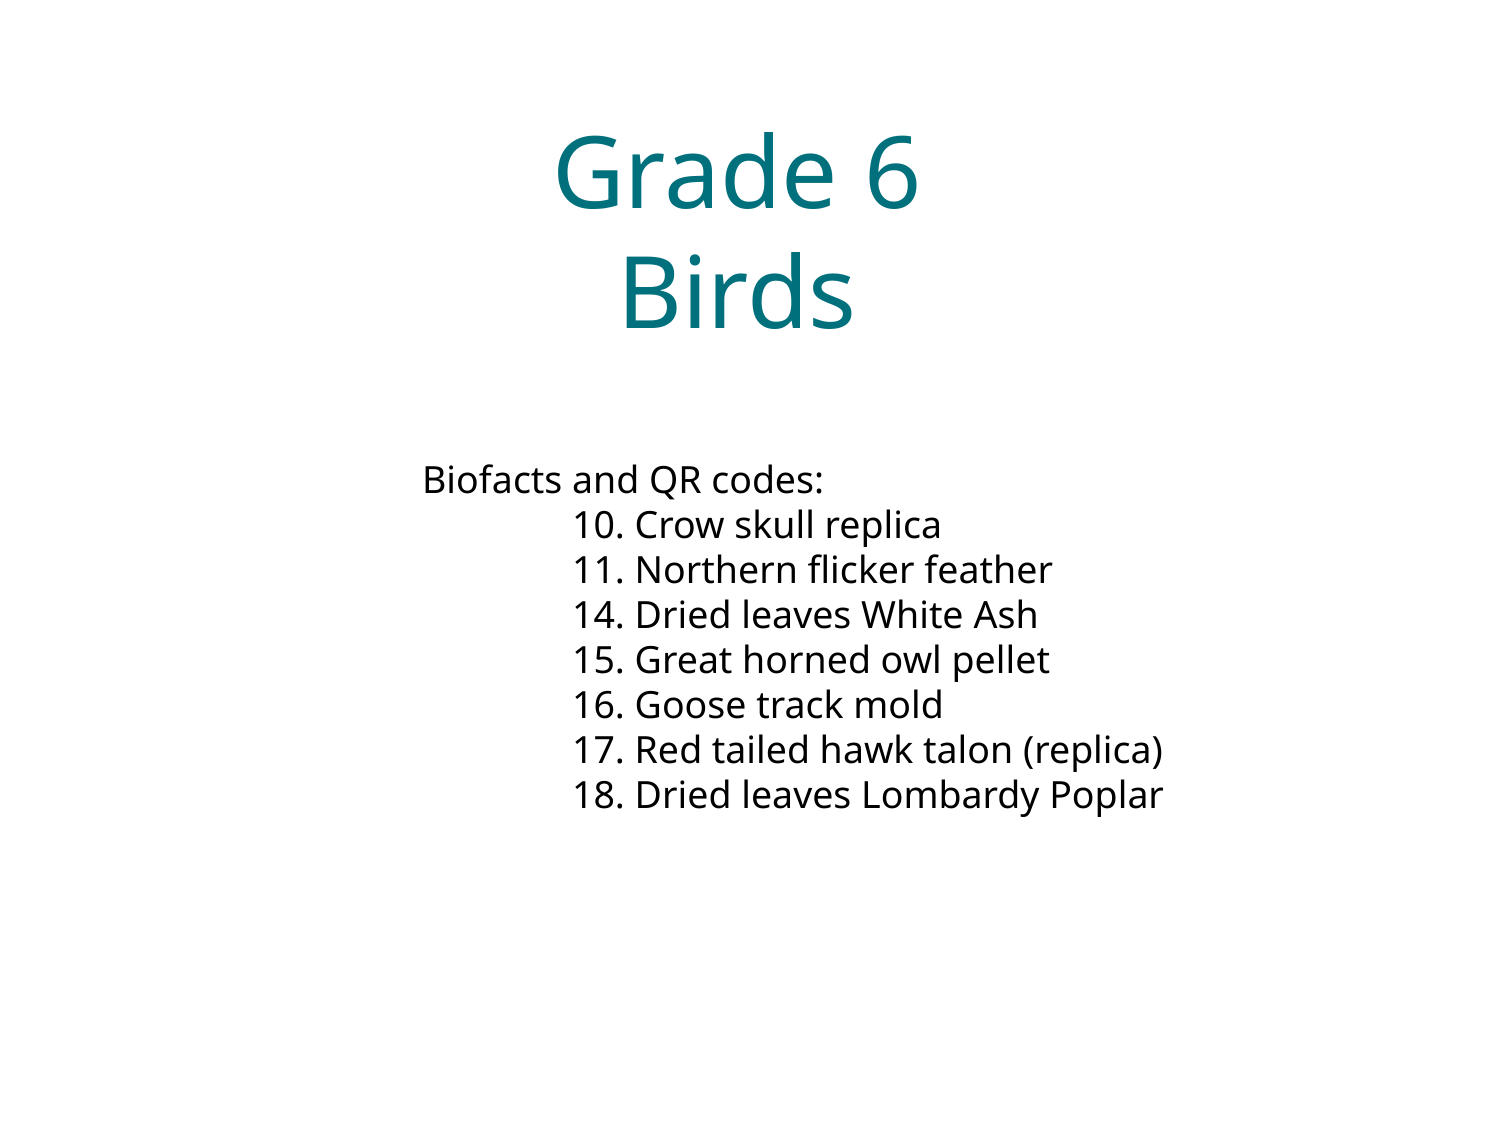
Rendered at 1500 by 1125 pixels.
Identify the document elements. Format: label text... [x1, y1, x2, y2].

text_box Grade 6 Birds [340, 101, 1160, 356]
text_box Biofacts and QR codes: 10. Crow skull replica 11. Northern flicker feather 14. Dried leaves White Ash 15. Great horned owl pellet 16. Goose track mold 17. Red tailed hawk talon (replica) 18. Dried leaves Lombardy Poplar [407, 448, 1187, 869]
